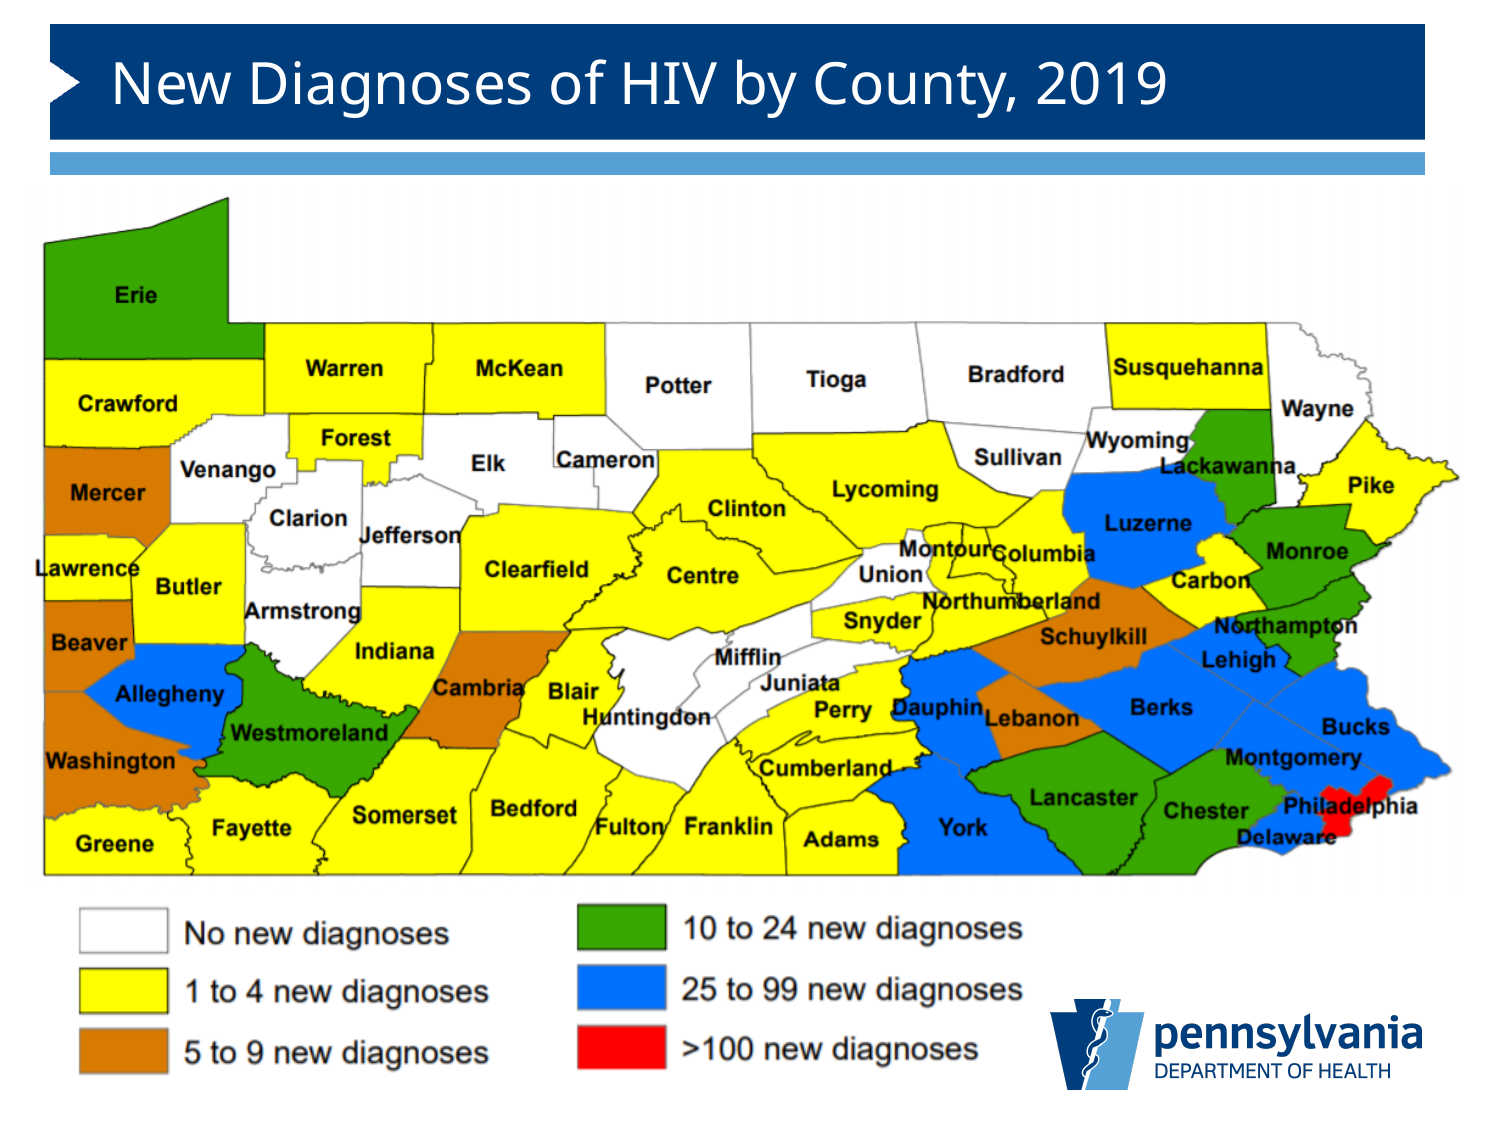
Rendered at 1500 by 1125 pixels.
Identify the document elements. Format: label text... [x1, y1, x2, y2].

picture [50, 24, 1425, 175]
title New Diagnoses of HIV by County, 2019 [95, 31, 1396, 132]
picture [23, 190, 1477, 1094]
